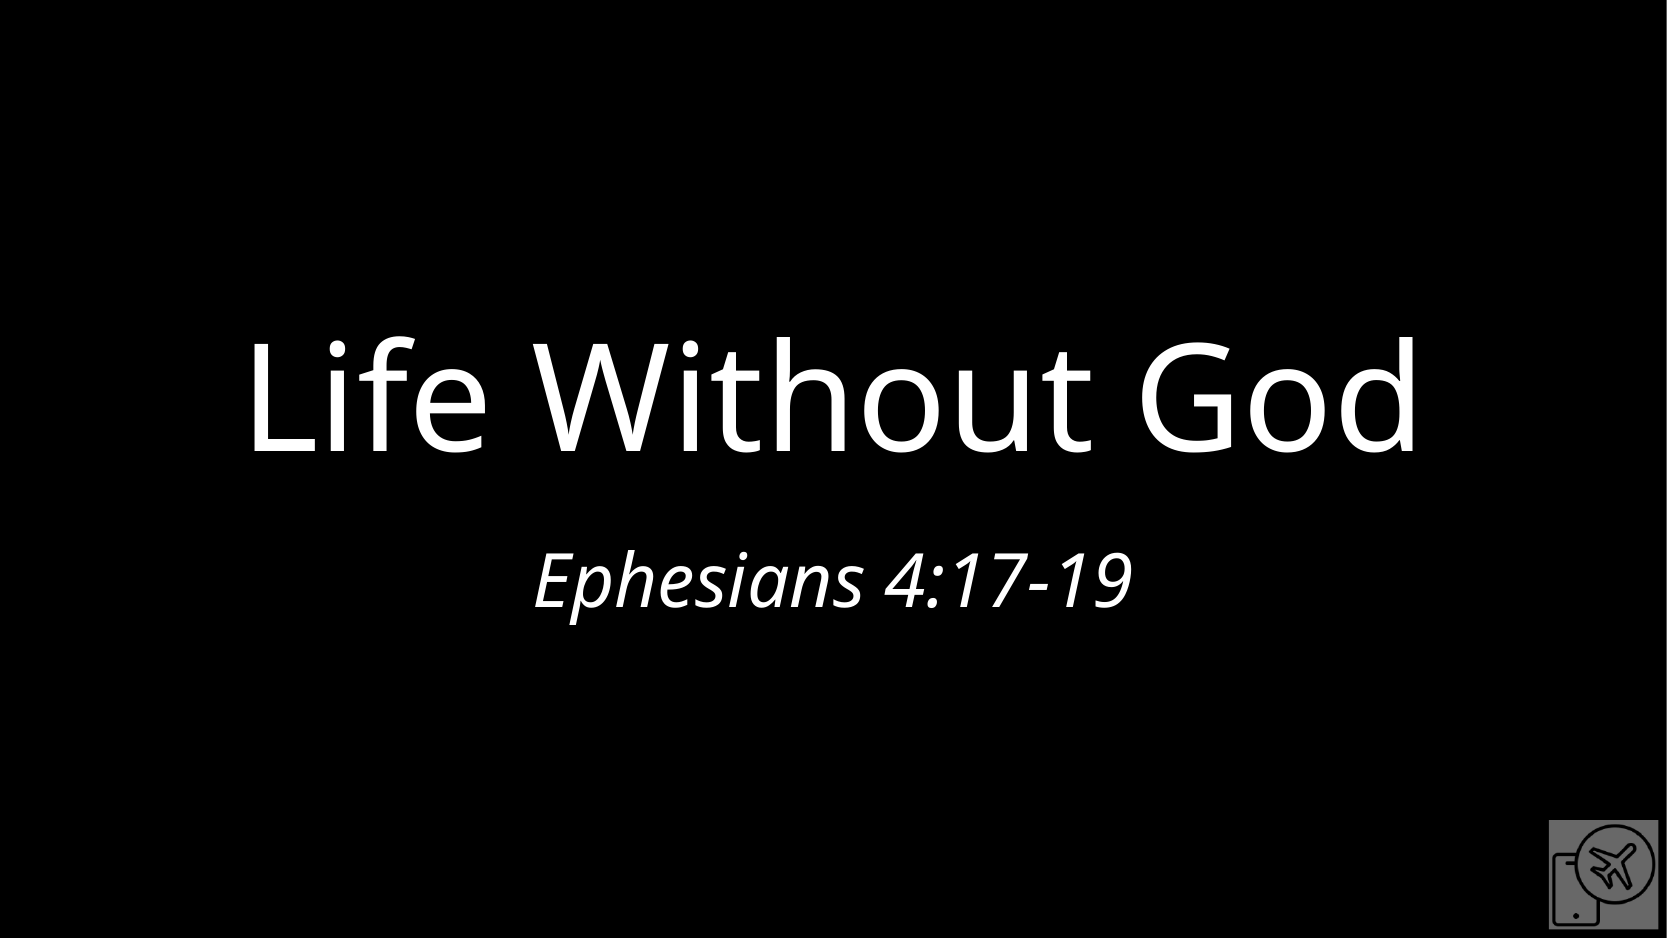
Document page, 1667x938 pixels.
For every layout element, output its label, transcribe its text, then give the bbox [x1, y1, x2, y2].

picture [1548, 820, 1659, 930]
subtitle Ephesians 4:17-19 [152, 530, 1515, 772]
title Life Without God [138, 290, 1528, 493]
